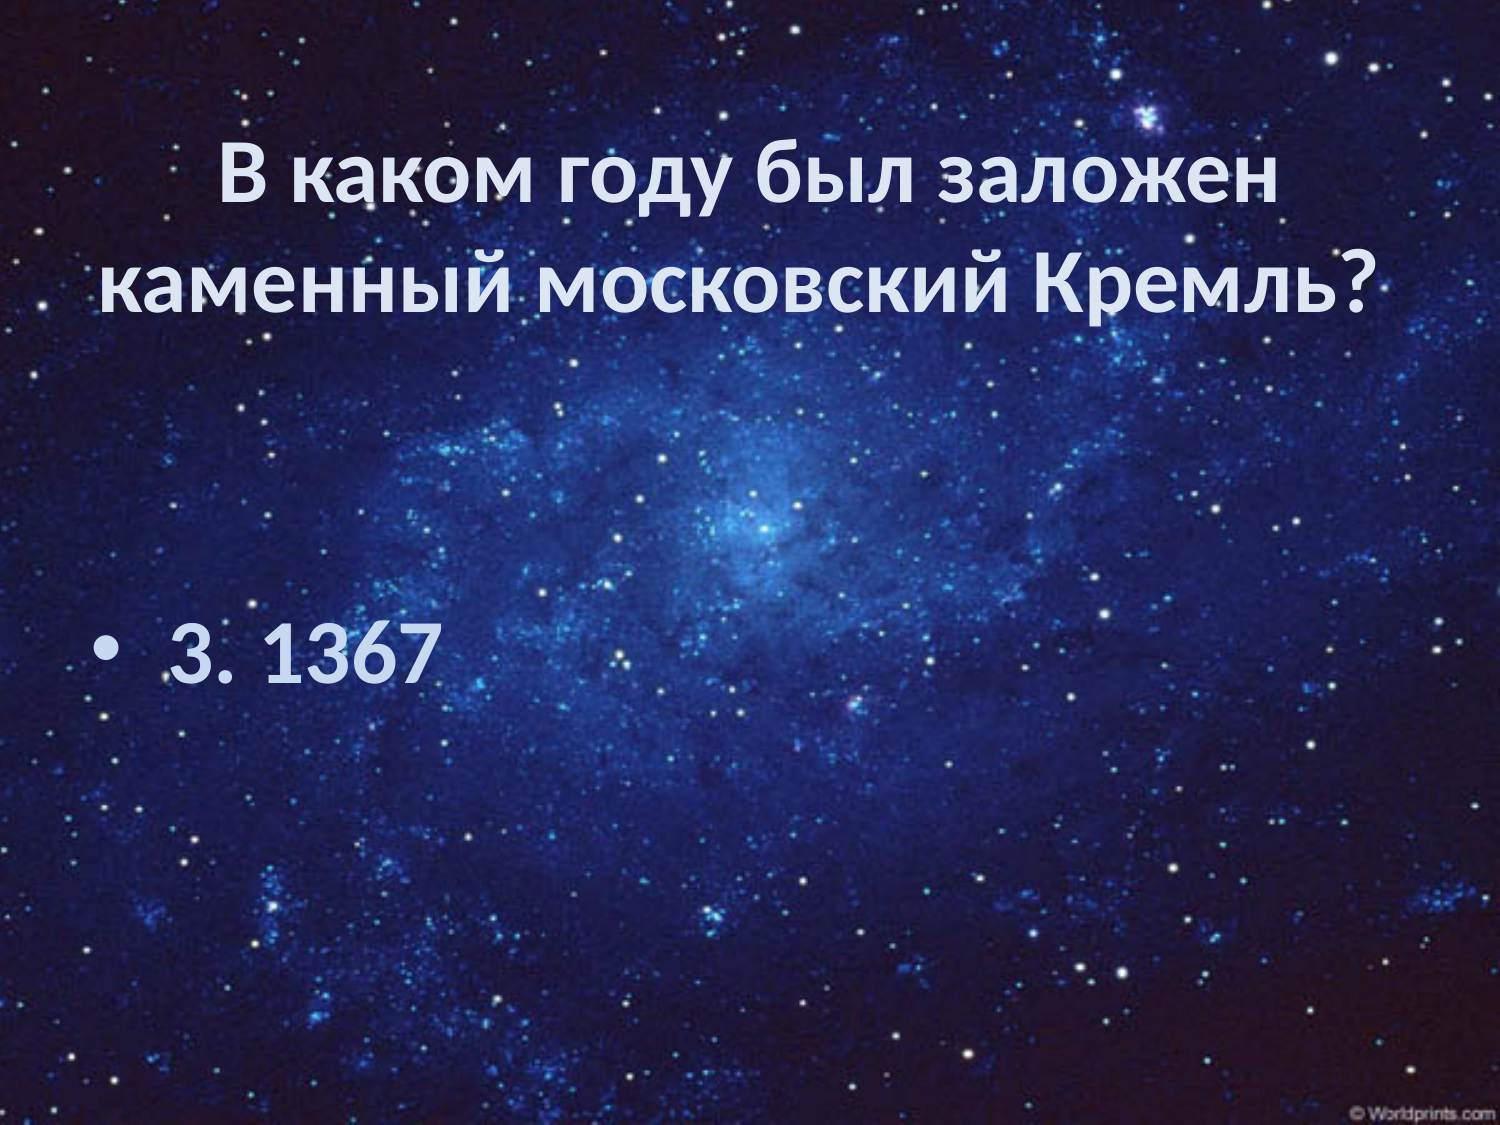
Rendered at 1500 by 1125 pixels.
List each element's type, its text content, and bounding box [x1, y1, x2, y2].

title В каком году был заложен каменный московский Кремль? [75, 45, 1425, 398]
list 3. 1367 [75, 456, 738, 1005]
picture [0, 0, 1500, 1125]
